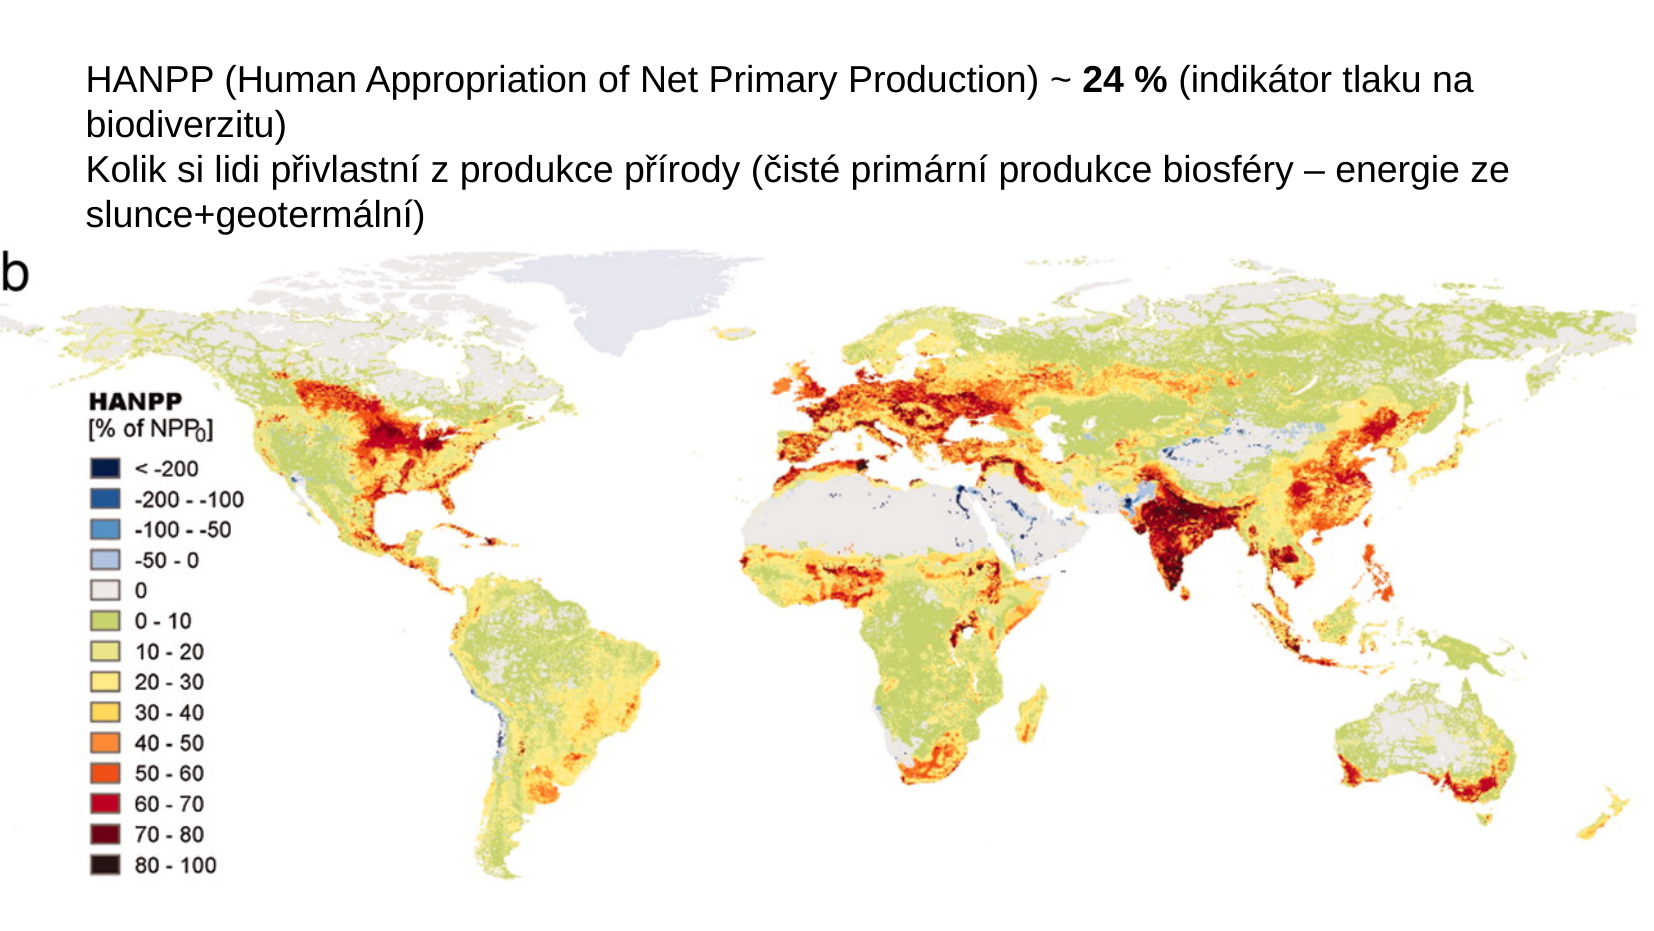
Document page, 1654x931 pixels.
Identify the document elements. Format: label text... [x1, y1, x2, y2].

picture [0, 212, 1642, 884]
text_box HANPP (Human Appropriation of Net Primary Production) ~ 24 % (indikátor tlaku na biodiverzitu) Kolik si lidi přivlastní z produkce přírody (čisté primární produkce biosféry – energie ze slunce+geotermální) [70, 47, 1630, 209]
